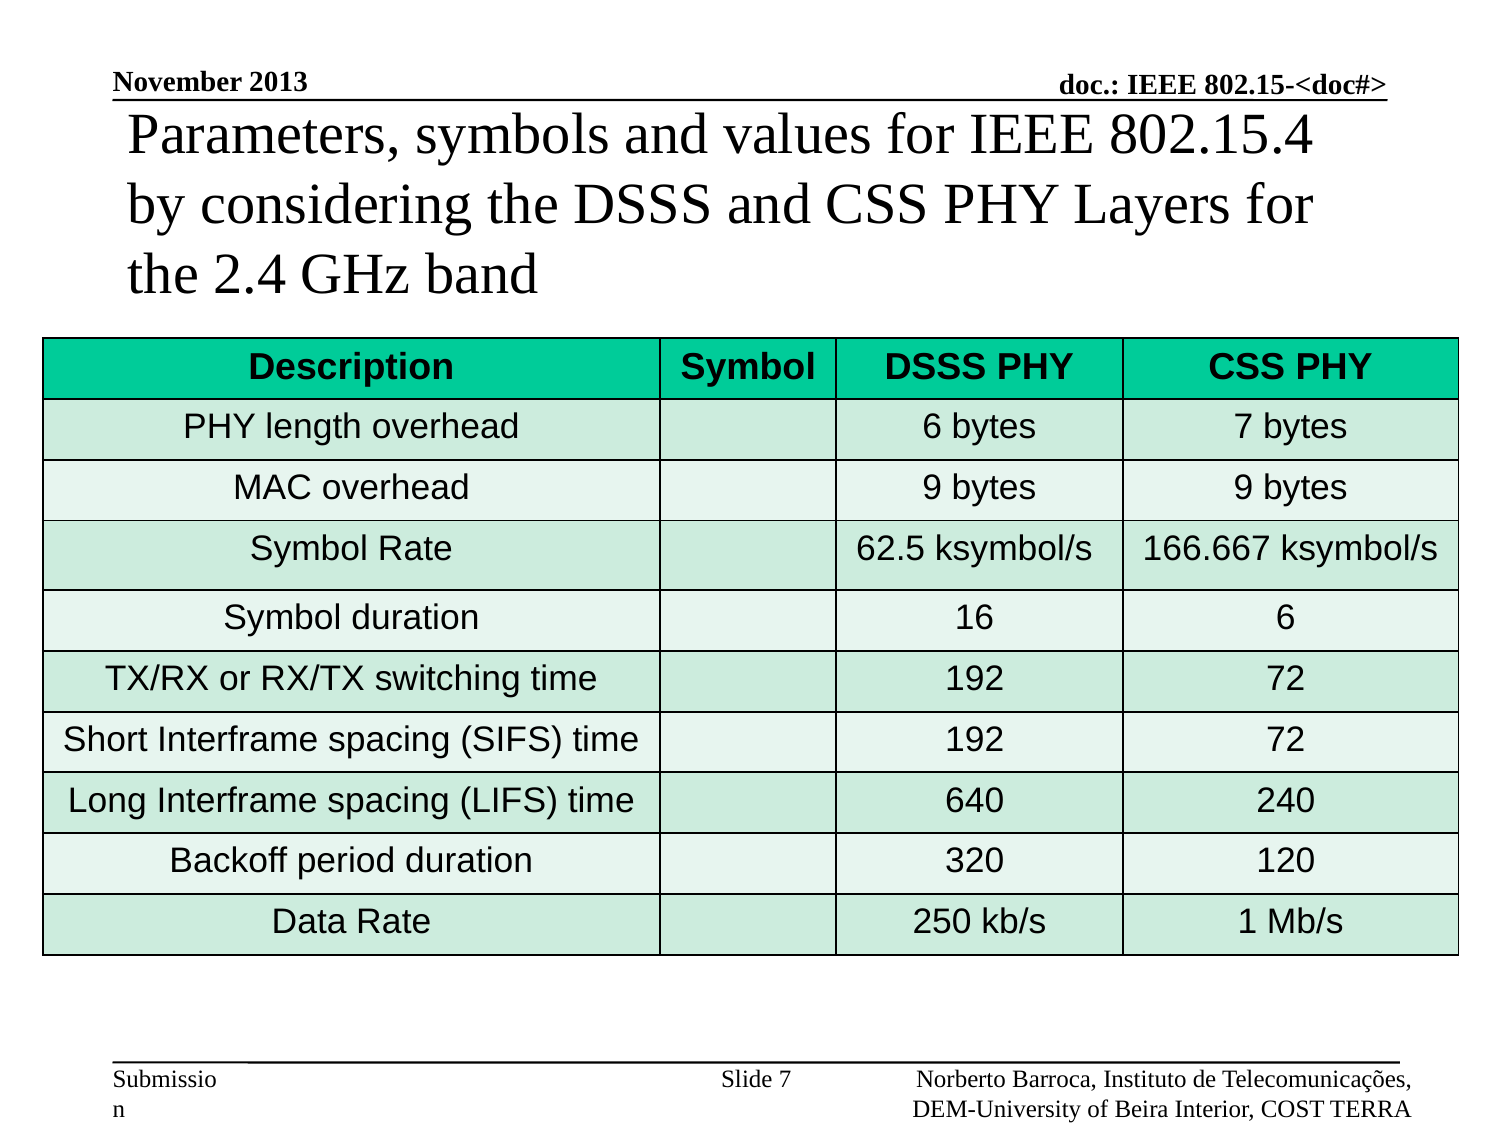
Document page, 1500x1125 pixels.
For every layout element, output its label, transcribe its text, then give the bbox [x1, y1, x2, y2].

title Parameters, symbols and values for IEEE 802.15.4 by considering the DSSS and CSS PHY Layers for the 2.4 GHz band [112, 112, 1388, 288]
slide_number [112, 62, 375, 98]
slide_number Slide 7 [712, 1062, 800, 1093]
footer Norberto Barroca, Instituto de Telecomunicações, DEM-University of Beira Interior, COST TERRA [900, 1062, 1413, 1093]
